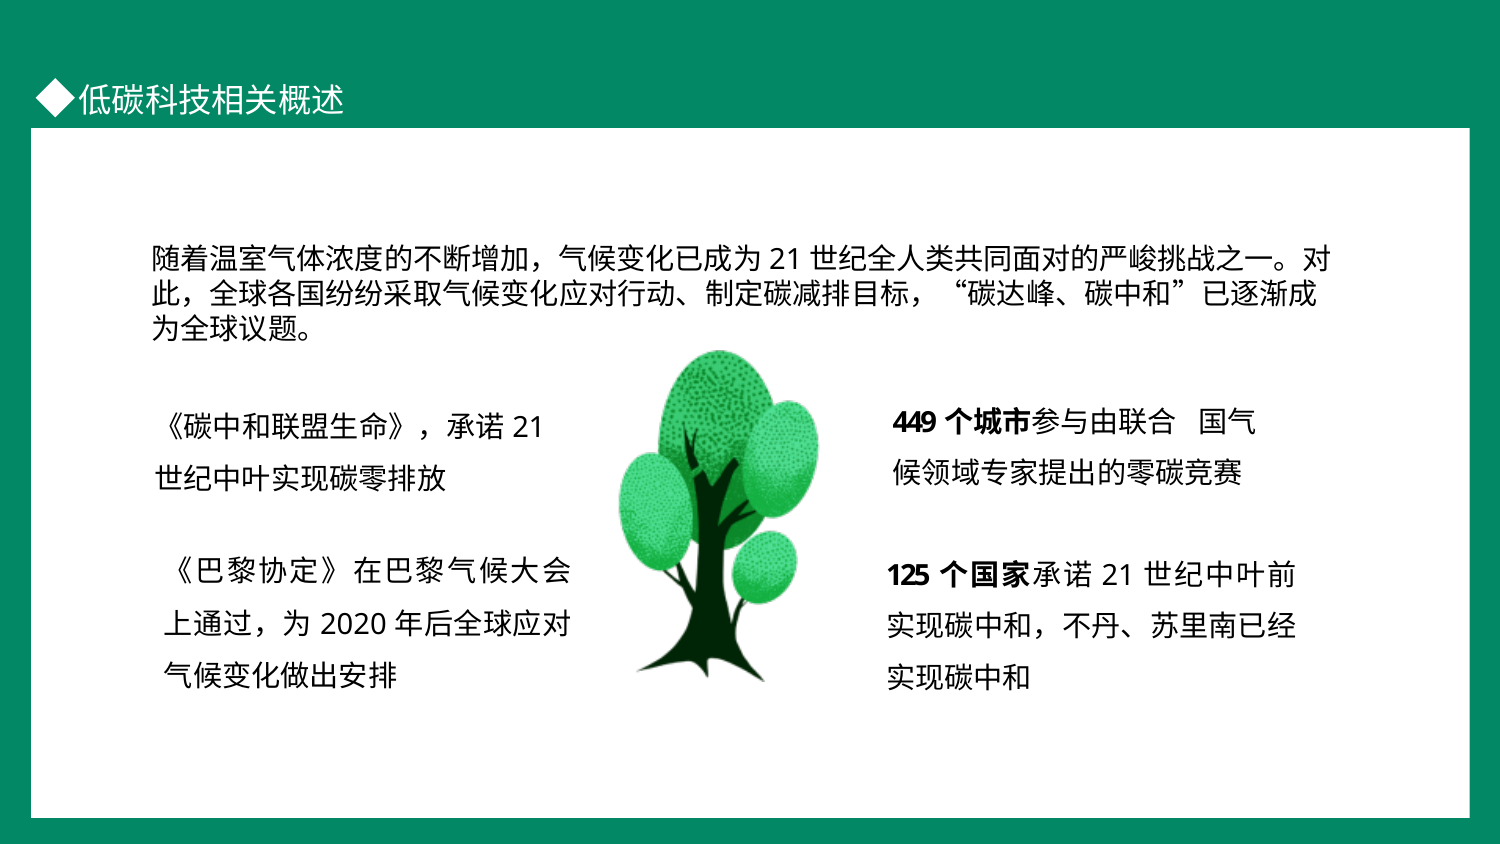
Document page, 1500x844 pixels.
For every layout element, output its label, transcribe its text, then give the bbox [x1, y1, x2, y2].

text_box 《碳中和联盟生命》，承诺21世纪中叶实现碳零排放 [152, 389, 550, 496]
text_box 125个国家承诺21世纪中叶前实现碳中和，不丹、苏里南已经实现碳中和 [884, 536, 1298, 694]
text_box 《巴黎协定》在巴黎气候大会上通过，为2020年后全球应对气候变化做出安排 [162, 533, 573, 693]
text_box 449个城市参与由联合.国气候领域专家提出的零碳竞赛 [891, 384, 1275, 490]
text_box 随着温室气体浓度的不断增加，气候变化已成为21世纪全人类共同面对的严峻挑战之一。对此，全球各国纷纷采取气候变化应对行动、制定碳减排目标，“碳达峰、碳中和”已逐渐成为全球议题。 [150, 222, 1335, 346]
picture [602, 346, 834, 682]
